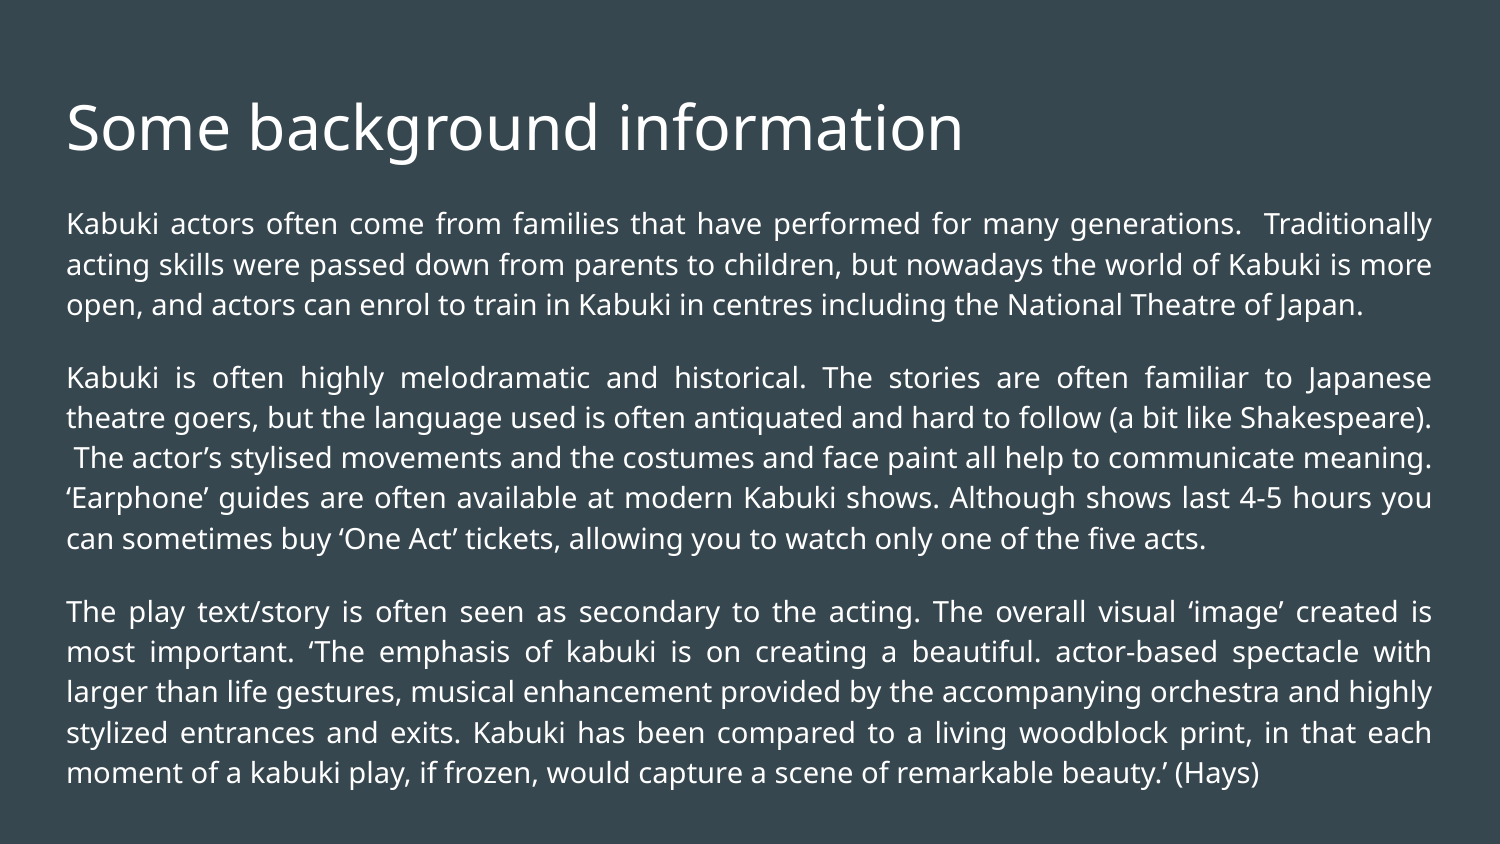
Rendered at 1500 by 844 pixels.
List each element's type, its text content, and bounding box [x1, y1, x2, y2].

title Some background information [51, 72, 1449, 167]
list Kabuki actors often come from families that have performed for many generations. Traditionally acting skills were passed down from parents to children, but nowadays the world of Kabuki is more open, and actors can enrol to train in Kabuki in centres including the National Theatre of Japan. Kabuki is often highly melodramatic and historical. The stories are often familiar to Japanese theatre goers, but the language used is often antiquated and hard to follow (a bit like Shakespeare). The actor’s stylised movements and the costumes and face paint all help to communicate meaning. ‘Earphone’ guides are often available at modern Kabuki shows. Although shows last 4-5 hours you can sometimes buy ‘One Act’ tickets, allowing you to watch only one of the five acts. The play text/story is often seen as secondary to the acting. The overall visual ‘image’ created is most important. ‘The emphasis of kabuki is on creating a beautiful. actor-based spectacle with larger than life gestures, musical enhancement provided by the accompanying orchestra and highly stylized entrances and exits. Kabuki has been compared to a living woodblock print, in that each moment of a kabuki play, if frozen, would capture a scene of remarkable beauty.’ (Hays) [51, 185, 1449, 803]
